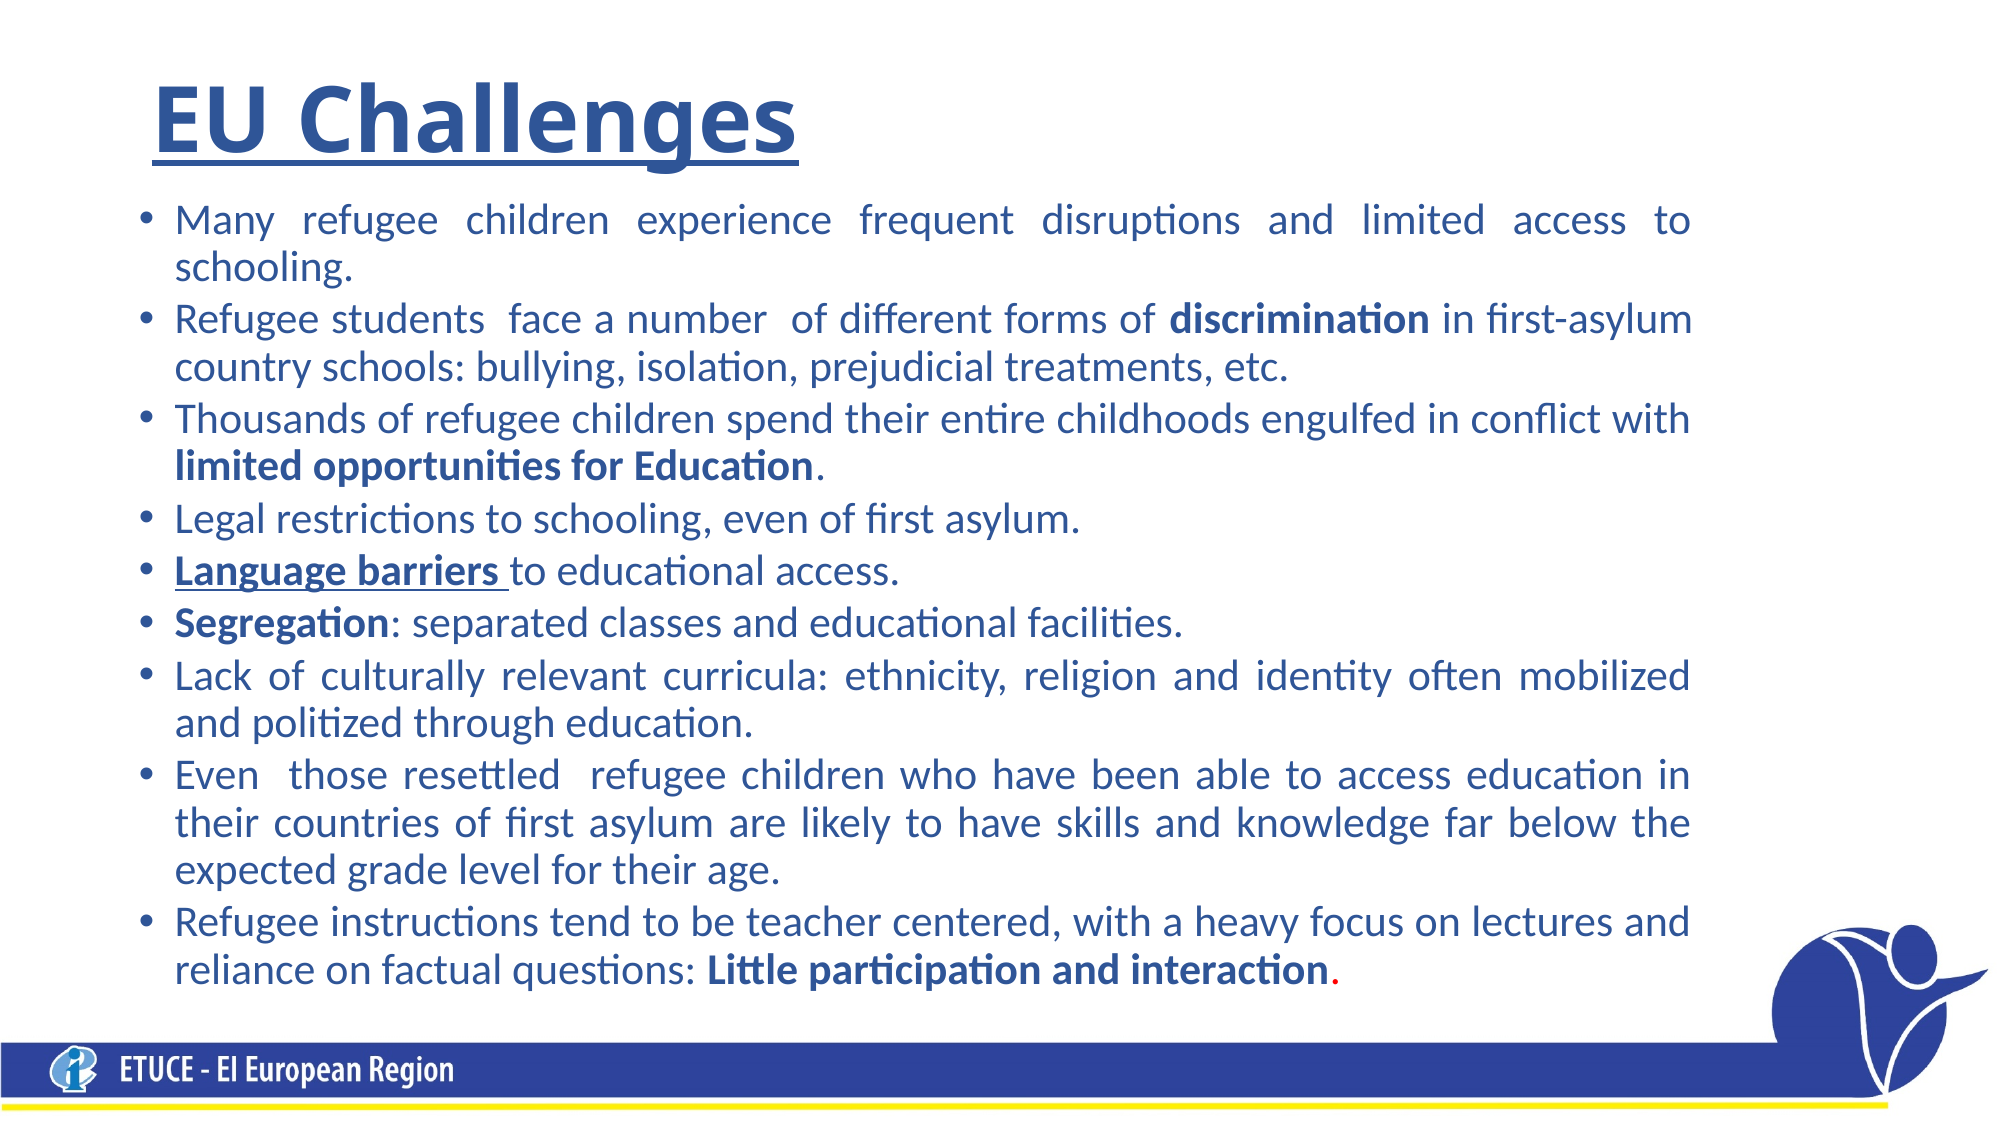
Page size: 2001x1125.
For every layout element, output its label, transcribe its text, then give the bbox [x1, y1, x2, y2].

title EU Challenges [136, 66, 1642, 188]
list Many refugee children experience frequent disruptions and limited access to schooling. Refugee students face a number of different forms of discrimination in first-asylum country schools: bullying, isolation, prejudicial treatments, etc. Thousands of refugee children spend their entire childhoods engulfed in conflict with limited opportunities for Education. Legal restrictions to schooling, even of first asylum. Language barriers to educational access. Segregation: separated classes and educational facilities. Lack of culturally relevant curricula: ethnicity, religion and identity often mobilized and politized through education. Even those resettled refugee children who have been able to access education in their countries of first asylum are likely to have skills and knowledge far below the expected grade level for their age. Refugee instructions tend to be teacher centered, with a heavy focus on lectures and reliance on factual questions: Little participation and interaction. [123, 188, 1709, 1016]
picture [0, 919, 2000, 1125]
